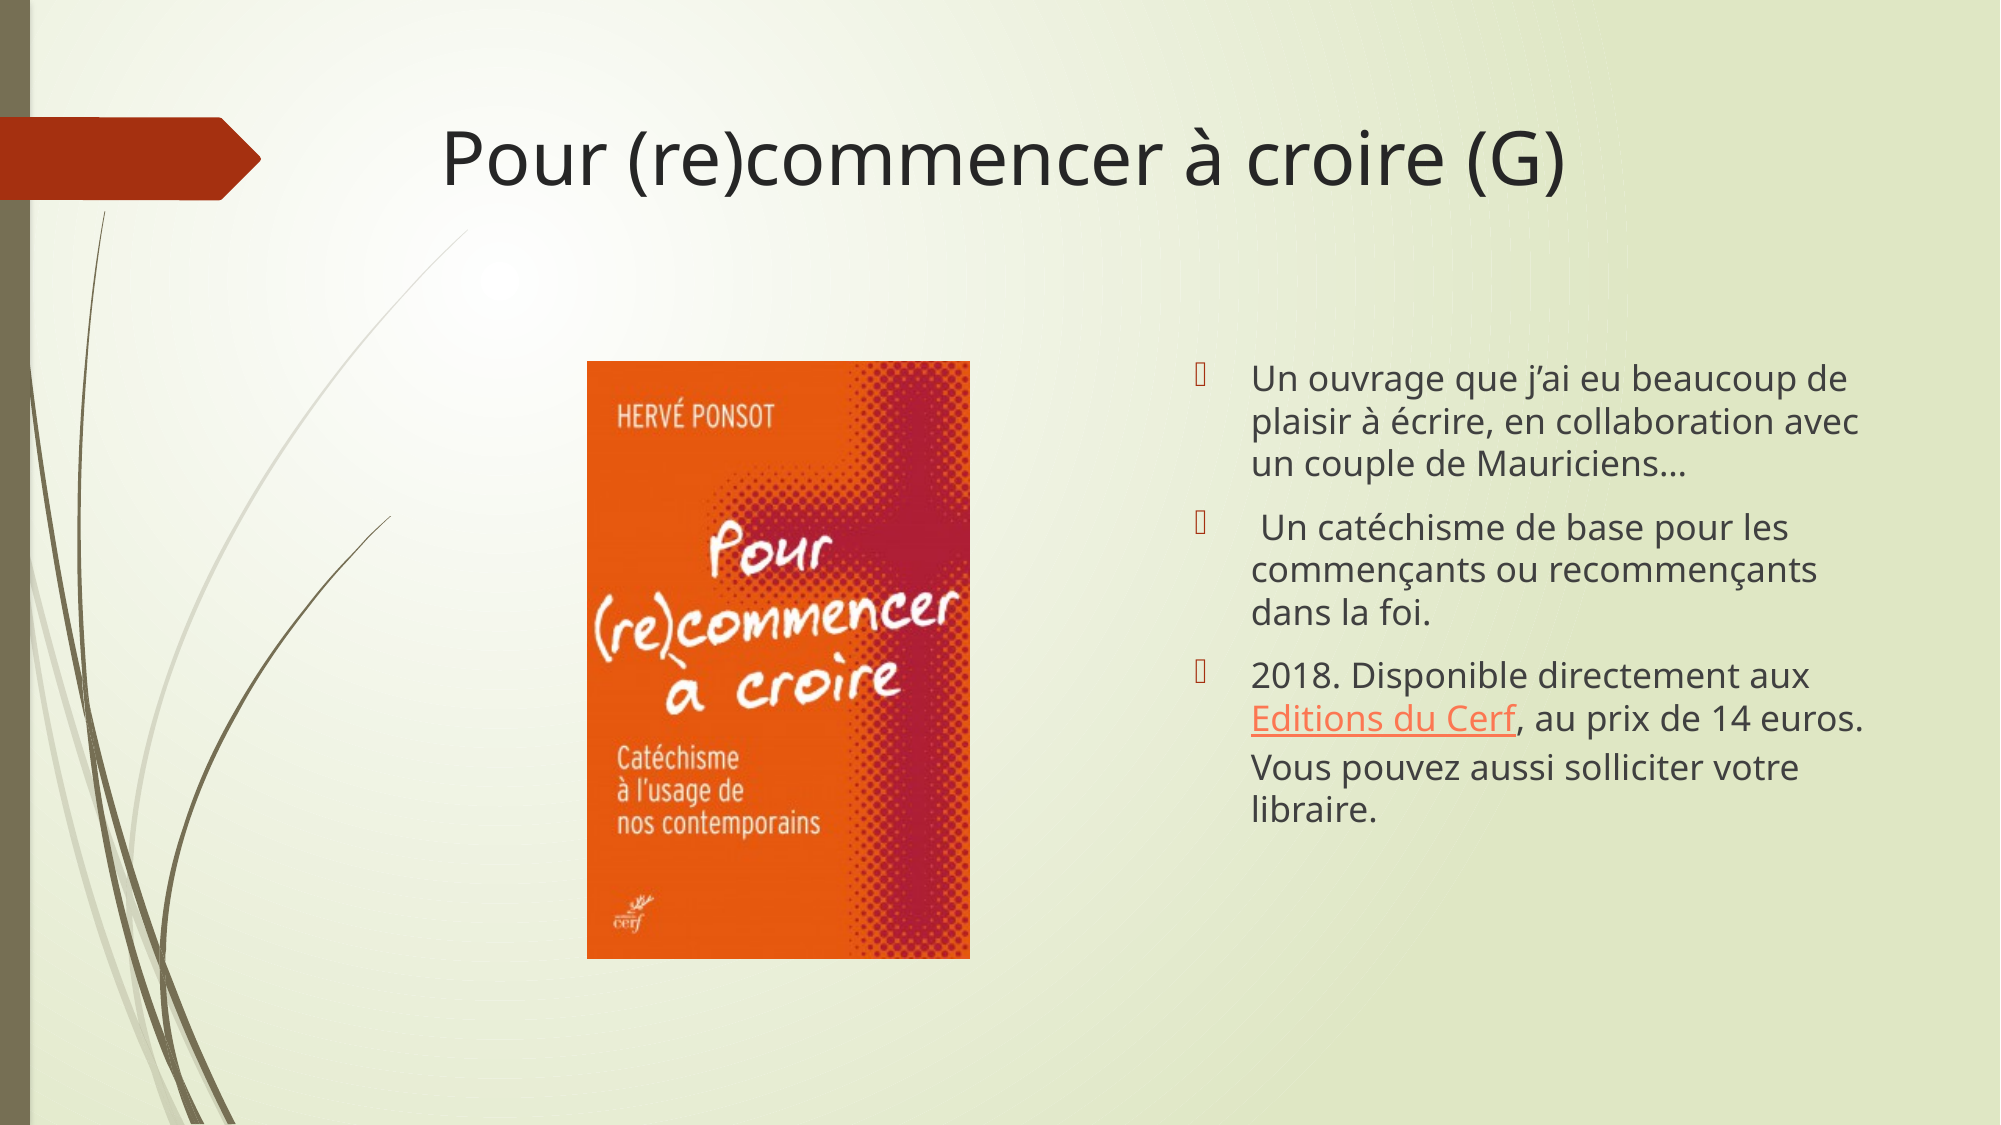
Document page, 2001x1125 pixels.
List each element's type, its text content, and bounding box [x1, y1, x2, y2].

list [586, 361, 971, 959]
list Un ouvrage que j’ai eu beaucoup de plaisir à écrire, en collaboration avec un couple de Mauriciens… Un catéchisme de base pour les commençants ou recommençants dans la foi. 2018. Disponible directement aux Editions du Cerf, au prix de 14 euros. Vous pouvez aussi solliciter votre libraire. [1179, 348, 1888, 969]
title Pour (re)commencer à croire (G) [425, 102, 1888, 313]
